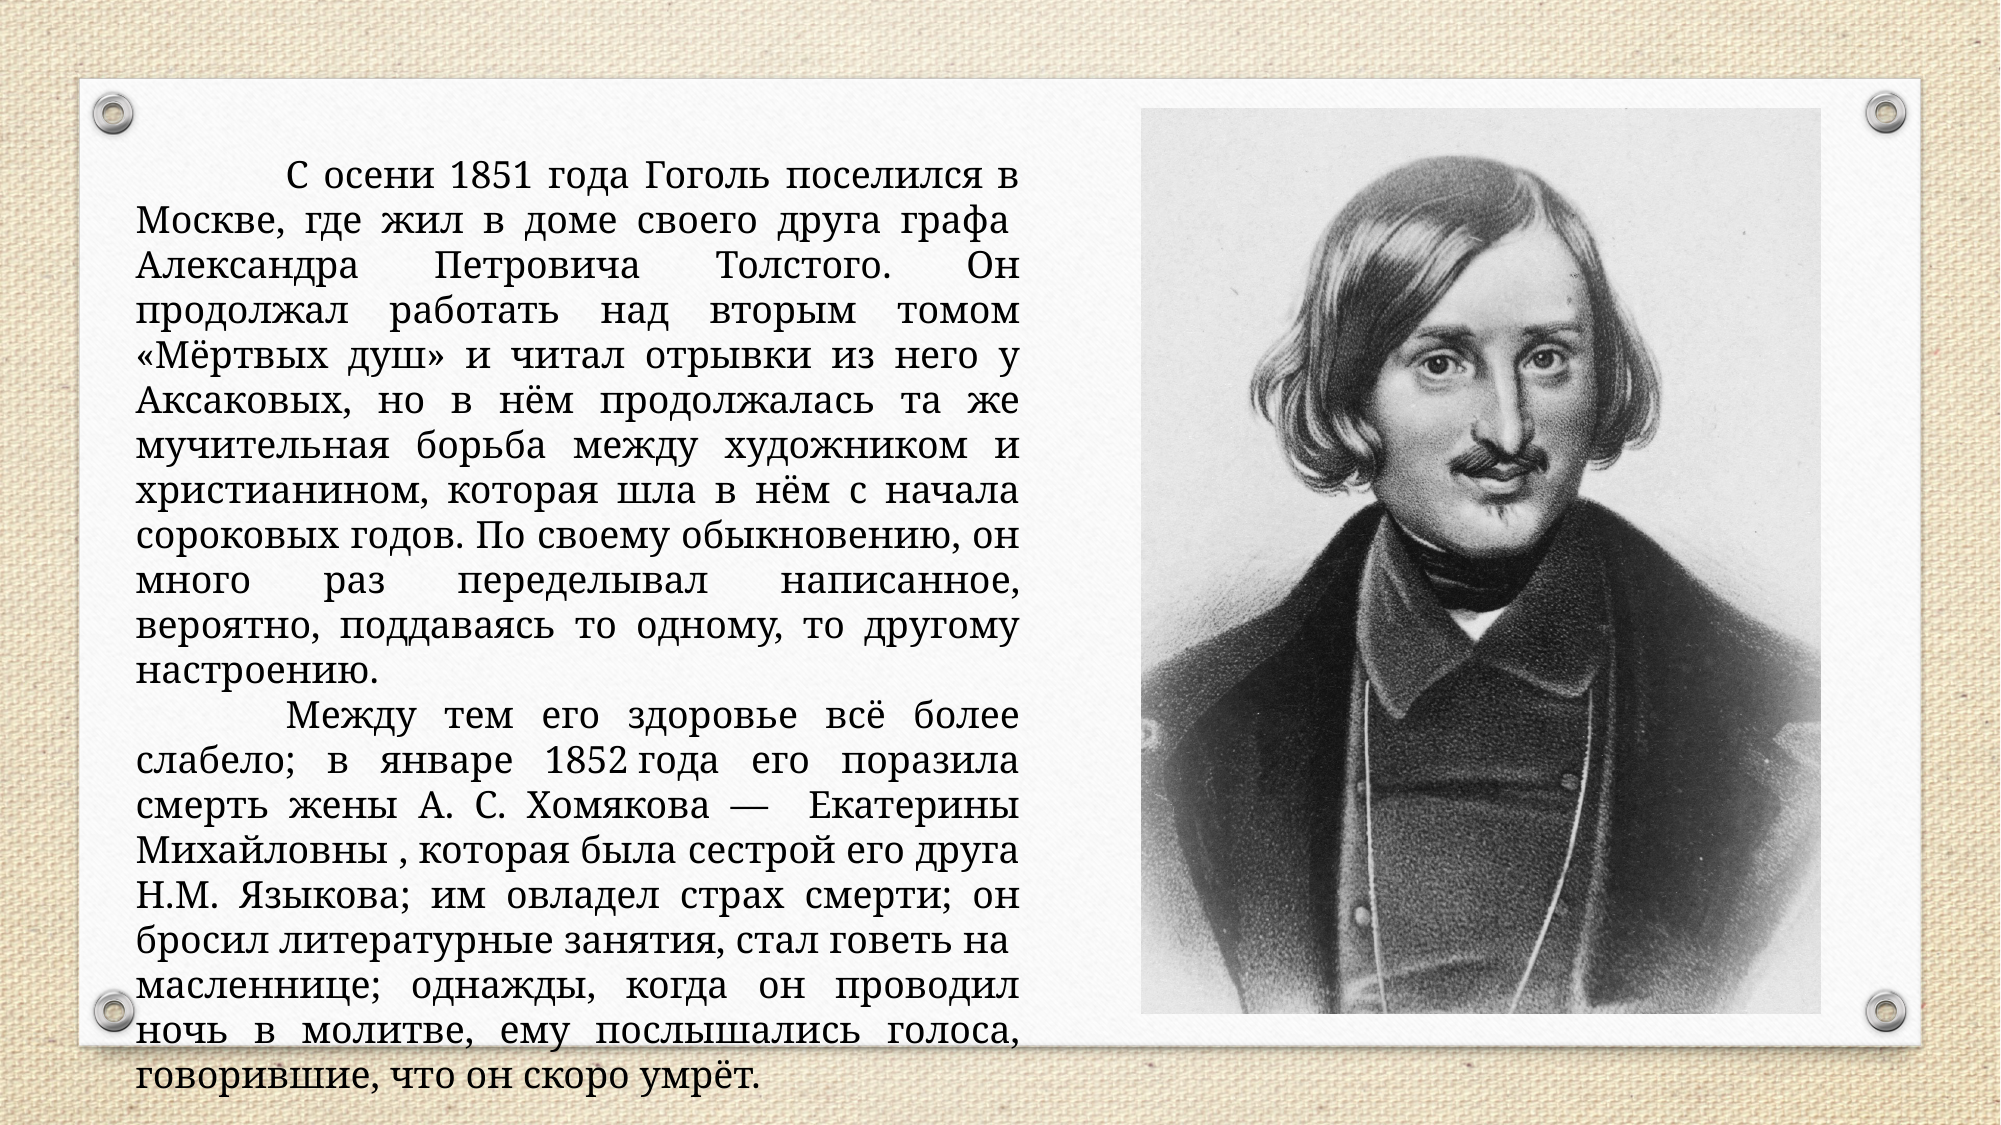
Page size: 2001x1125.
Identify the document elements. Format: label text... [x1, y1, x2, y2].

picture [0, 0, 2001, 1125]
text_box С осени 1851 года Гоголь поселился в Москве, где жил в доме своего друга графа Александра Петровича Толстого. Он продолжал работать над вторым томом «Мёртвых душ» и читал отрывки из него у Аксаковых, но в нём продолжалась та же мучительная борьба между художником и христианином, которая шла в нём с начала сороковых годов. По своему обыкновению, он много раз переделывал написанное, вероятно, поддаваясь то одному, то другому настроению. Между тем его здоровье всё более слабело; в январе 1852 года его поразила смерть жены А. С. Хомякова — Екатерины Михайловны , которая была сестрой его друга Н.М. Языкова; им овладел страх смерти; он бросил литературные занятия, стал говеть на масленнице; однажды, когда он проводил ночь в молитве, ему послышались голоса, говорившие, что он скоро умрёт. [120, 143, 1036, 1125]
